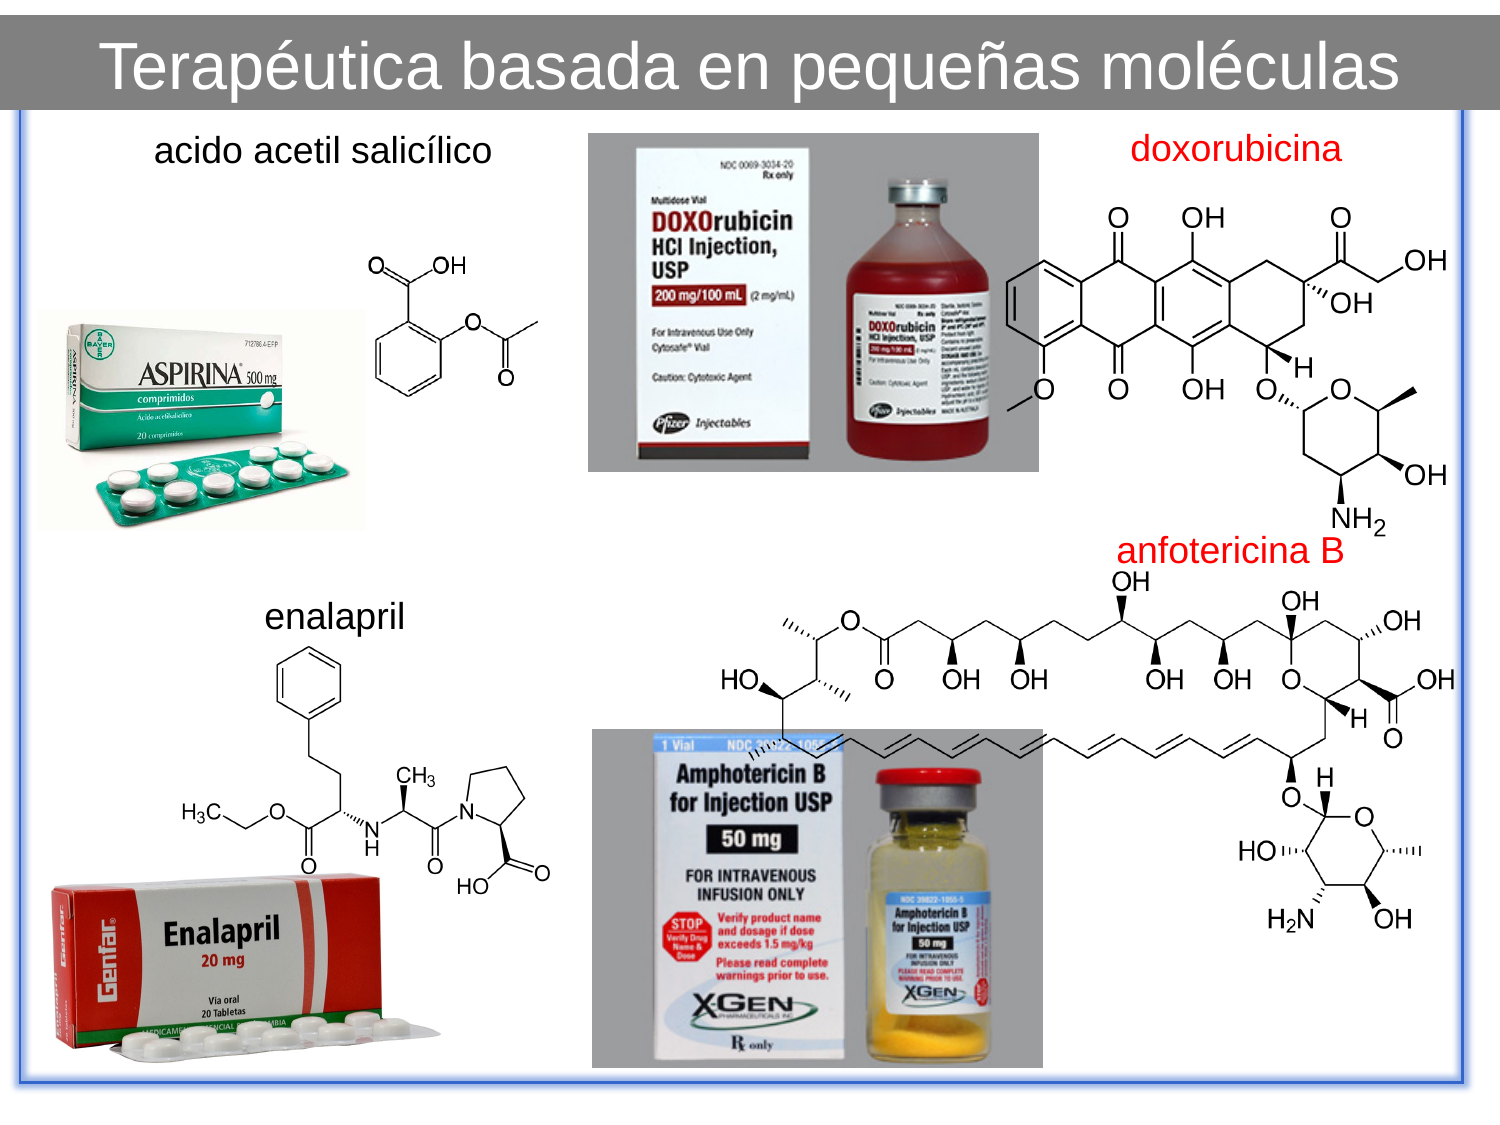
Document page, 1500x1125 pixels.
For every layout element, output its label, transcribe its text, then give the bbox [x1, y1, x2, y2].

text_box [592, 518, 1463, 1068]
text_box Terapéutica basada en pequeñas moléculas [0, 15, 1500, 110]
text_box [37, 584, 554, 1068]
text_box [588, 116, 1460, 551]
text_box [19, 110, 1464, 1084]
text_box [37, 119, 587, 531]
